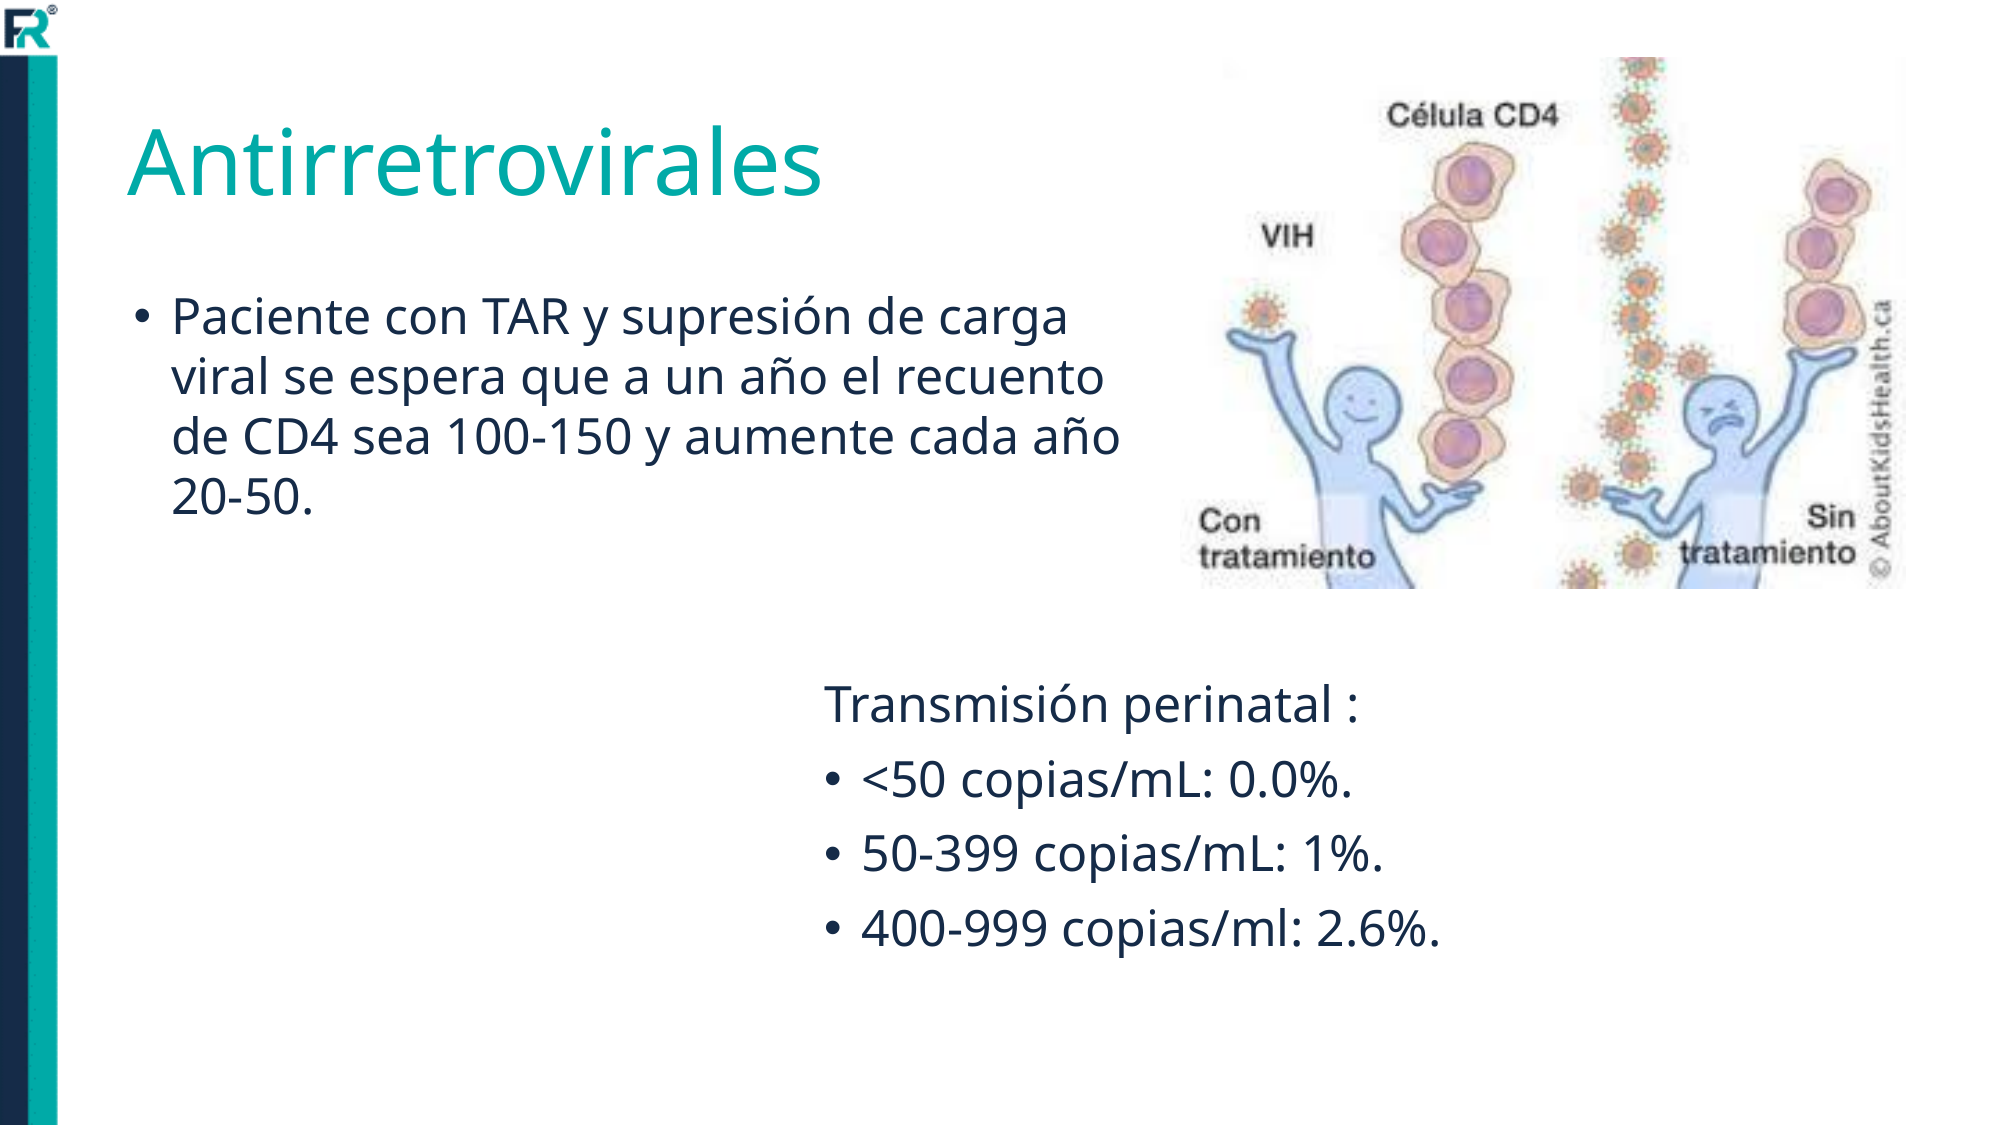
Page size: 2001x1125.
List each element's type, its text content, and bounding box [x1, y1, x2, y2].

list Transmisión perinatal : <50 copias/mL: 0.0%. 50-399 copias/mL: 1%. 400-999 copias/ml: 2.6%. [809, 671, 1906, 1068]
title Antirretrovirales [112, 57, 910, 275]
picture [0, 0, 2001, 1125]
list Paciente con TAR y supresión de carga viral se espera que a un año el recuento de CD4 sea 100-150 y aumente cada año 20-50. [118, 277, 1156, 574]
